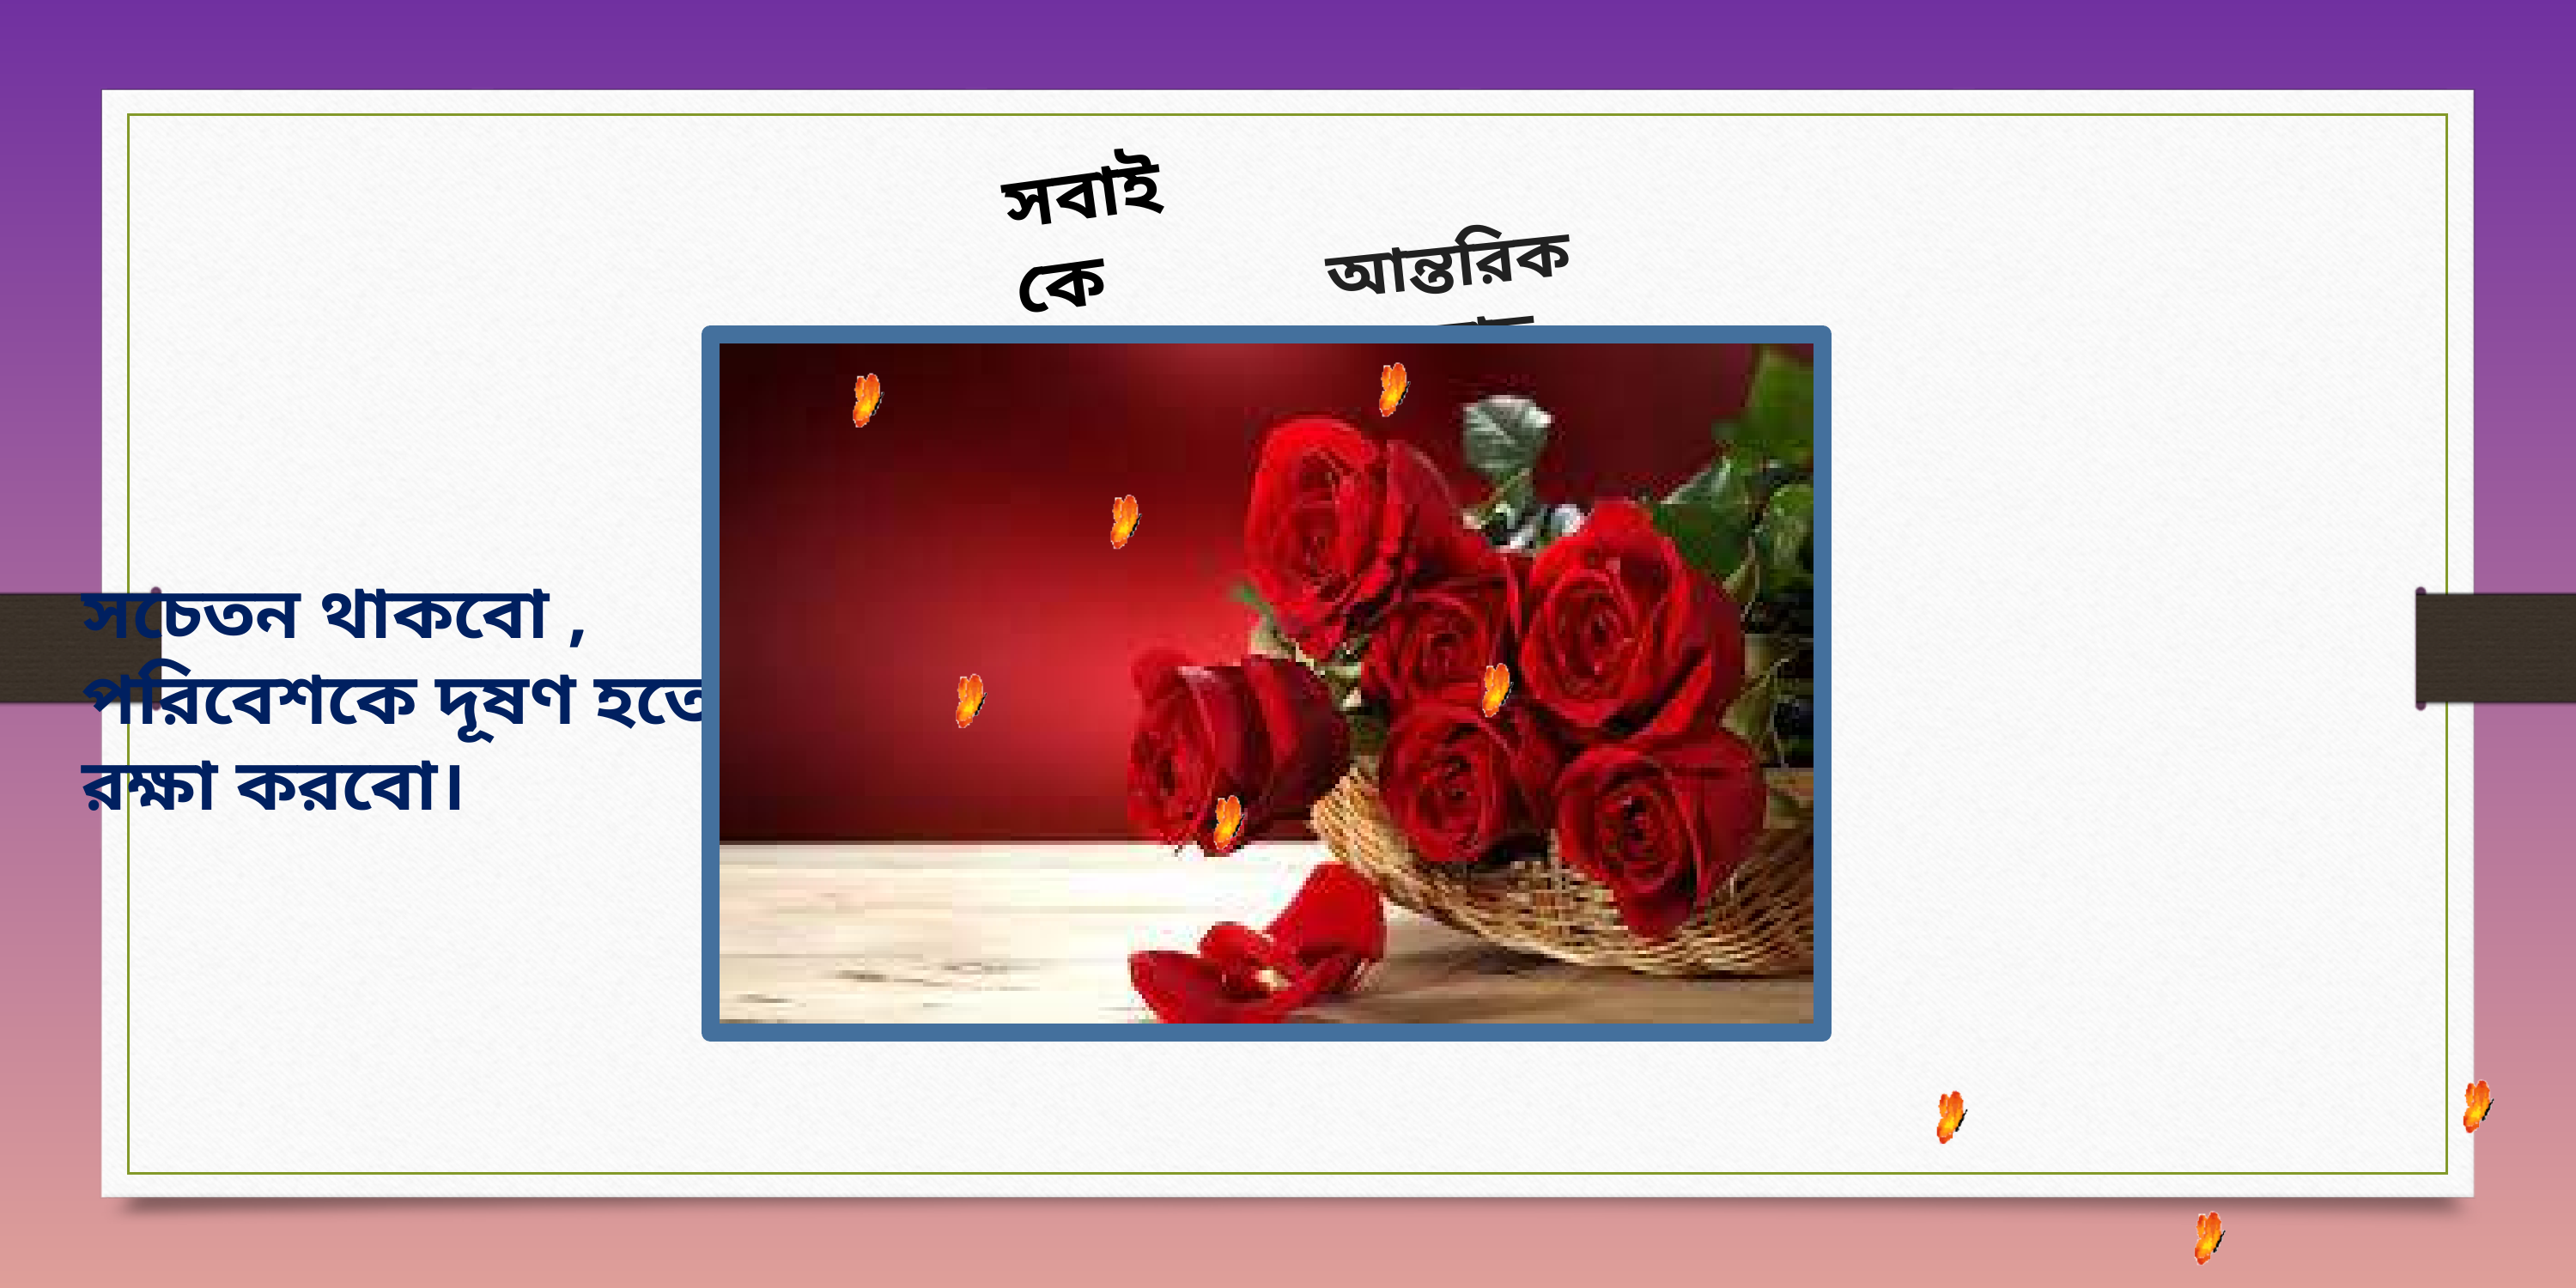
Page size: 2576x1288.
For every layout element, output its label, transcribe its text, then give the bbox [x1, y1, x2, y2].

text_box আন্তরিক ধন্যবাদ [1309, 188, 1735, 325]
text_box সবাইকে [984, 120, 1255, 325]
text_box সচেতন থাকবো , পরিবেশকে দূষণ হতে রক্ষা করবো। [69, 561, 702, 831]
picture [0, 0, 2576, 1288]
